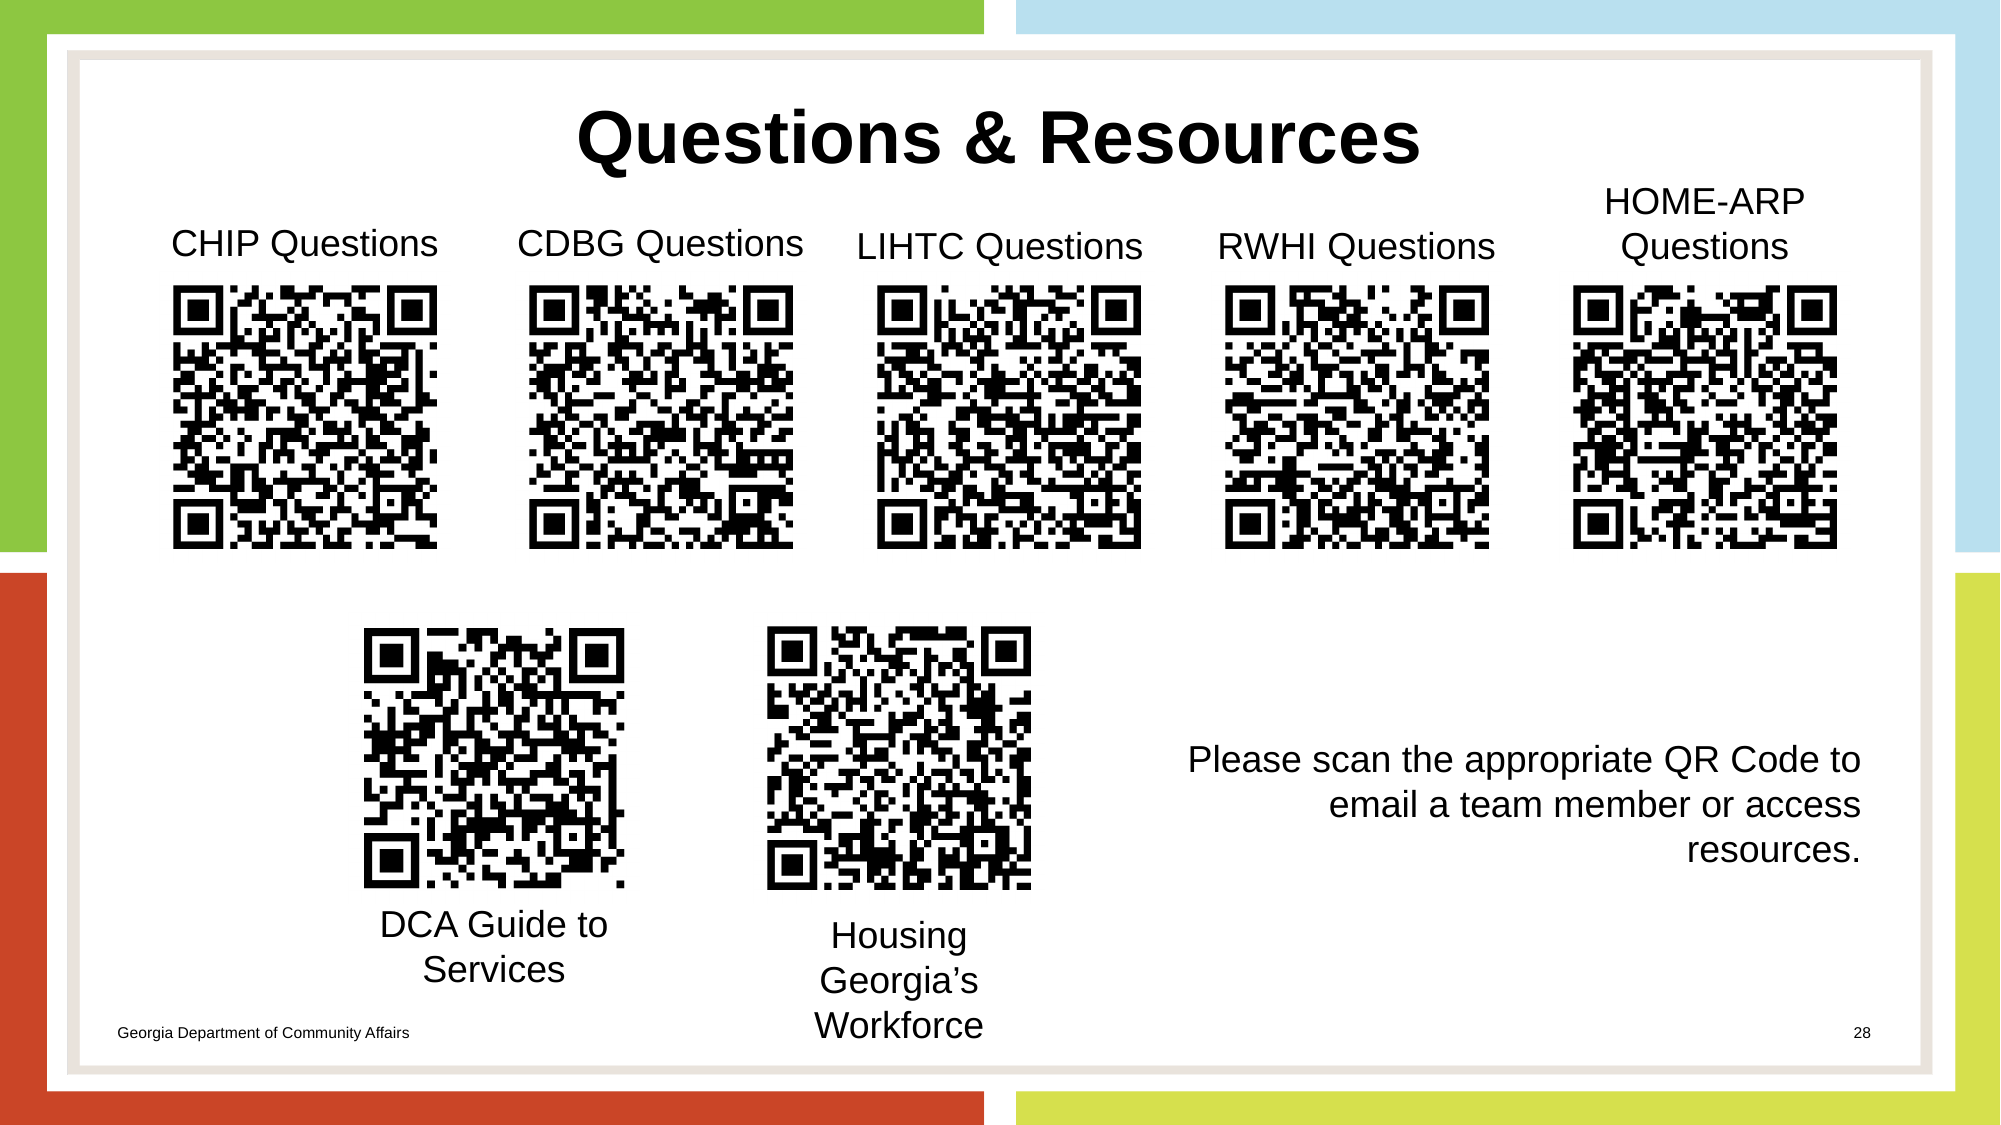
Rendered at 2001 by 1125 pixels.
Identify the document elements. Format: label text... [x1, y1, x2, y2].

text_box RWHI Questions [1190, 214, 1524, 274]
text_box CHIP Questions [151, 211, 458, 271]
picture [0, 0, 2000, 1125]
text_box CDBG Questions [494, 211, 828, 271]
title Questions & Resources [139, 90, 1861, 190]
text_box Housing Georgia’s Workforce [745, 903, 1053, 1054]
text_box LIHTC Questions [833, 214, 1167, 274]
text_box DCA Guide to Services [340, 892, 648, 998]
text_box Please scan the appropriate QR Code to email a team member or access resources. [1159, 727, 1877, 878]
text_box HOME-ARP Questions [1538, 169, 1872, 275]
